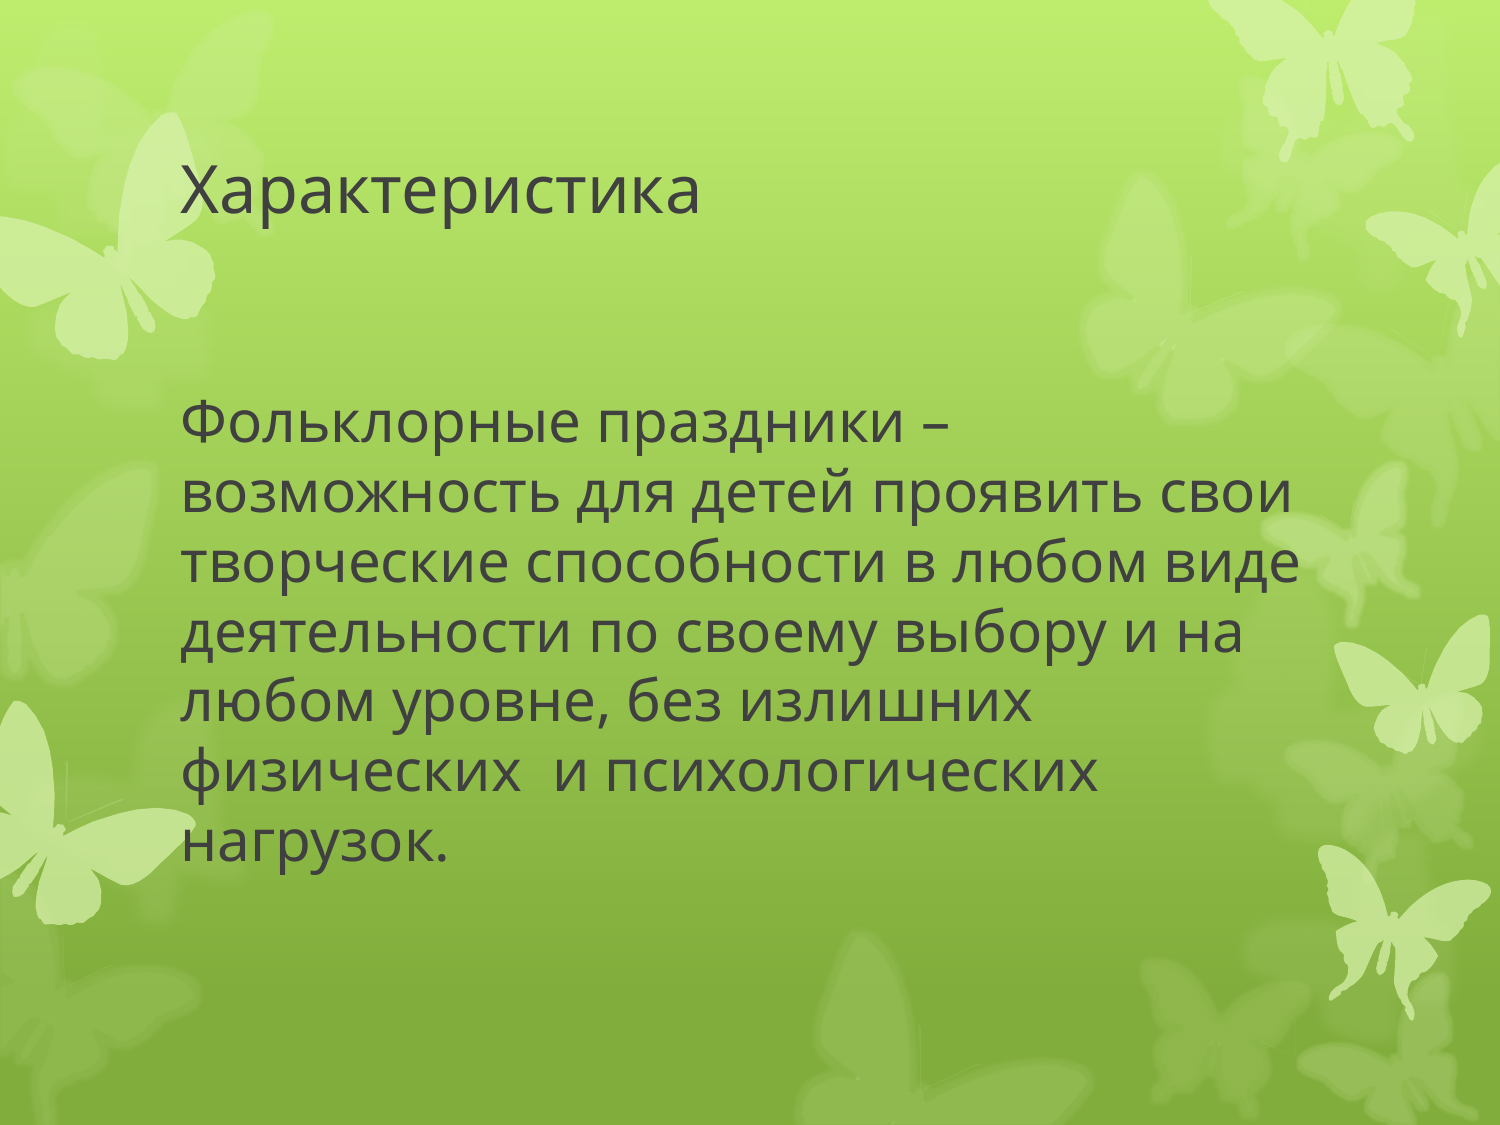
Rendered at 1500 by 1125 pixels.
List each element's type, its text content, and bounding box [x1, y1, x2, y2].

title Характеристика [165, 110, 1335, 263]
list Фольклорные праздники – возможность для детей проявить свои творческие способности в любом виде деятельности по своему выбору и на любом уровне, без излишних физических и психологических нагрузок. [165, 296, 1335, 962]
